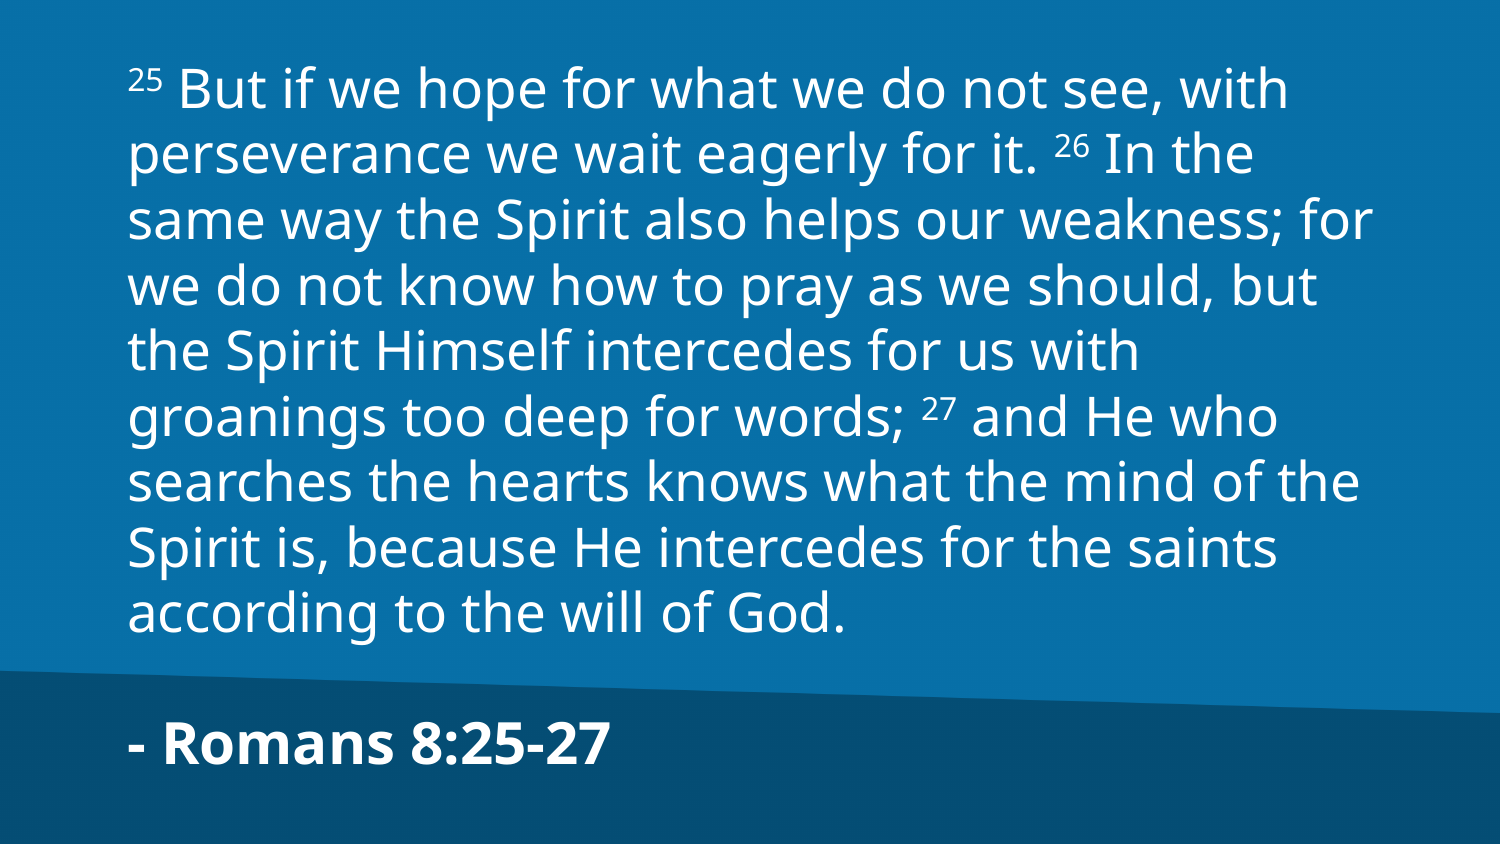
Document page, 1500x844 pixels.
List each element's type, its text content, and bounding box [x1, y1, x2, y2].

picture [0, 0, 1500, 712]
list - Romans 8:25-27 [112, 703, 1388, 779]
list 25 But if we hope for what we do not see, with perseverance we wait eagerly for it. 26 In the same way the Spirit also helps our weakness; for we do not know how to pray as we should, but the Spirit Himself intercedes for us with groanings too deep for words; 27 and He who searches the hearts knows what the mind of the Spirit is, because He intercedes for the saints according to the will of God. [112, 45, 1423, 652]
